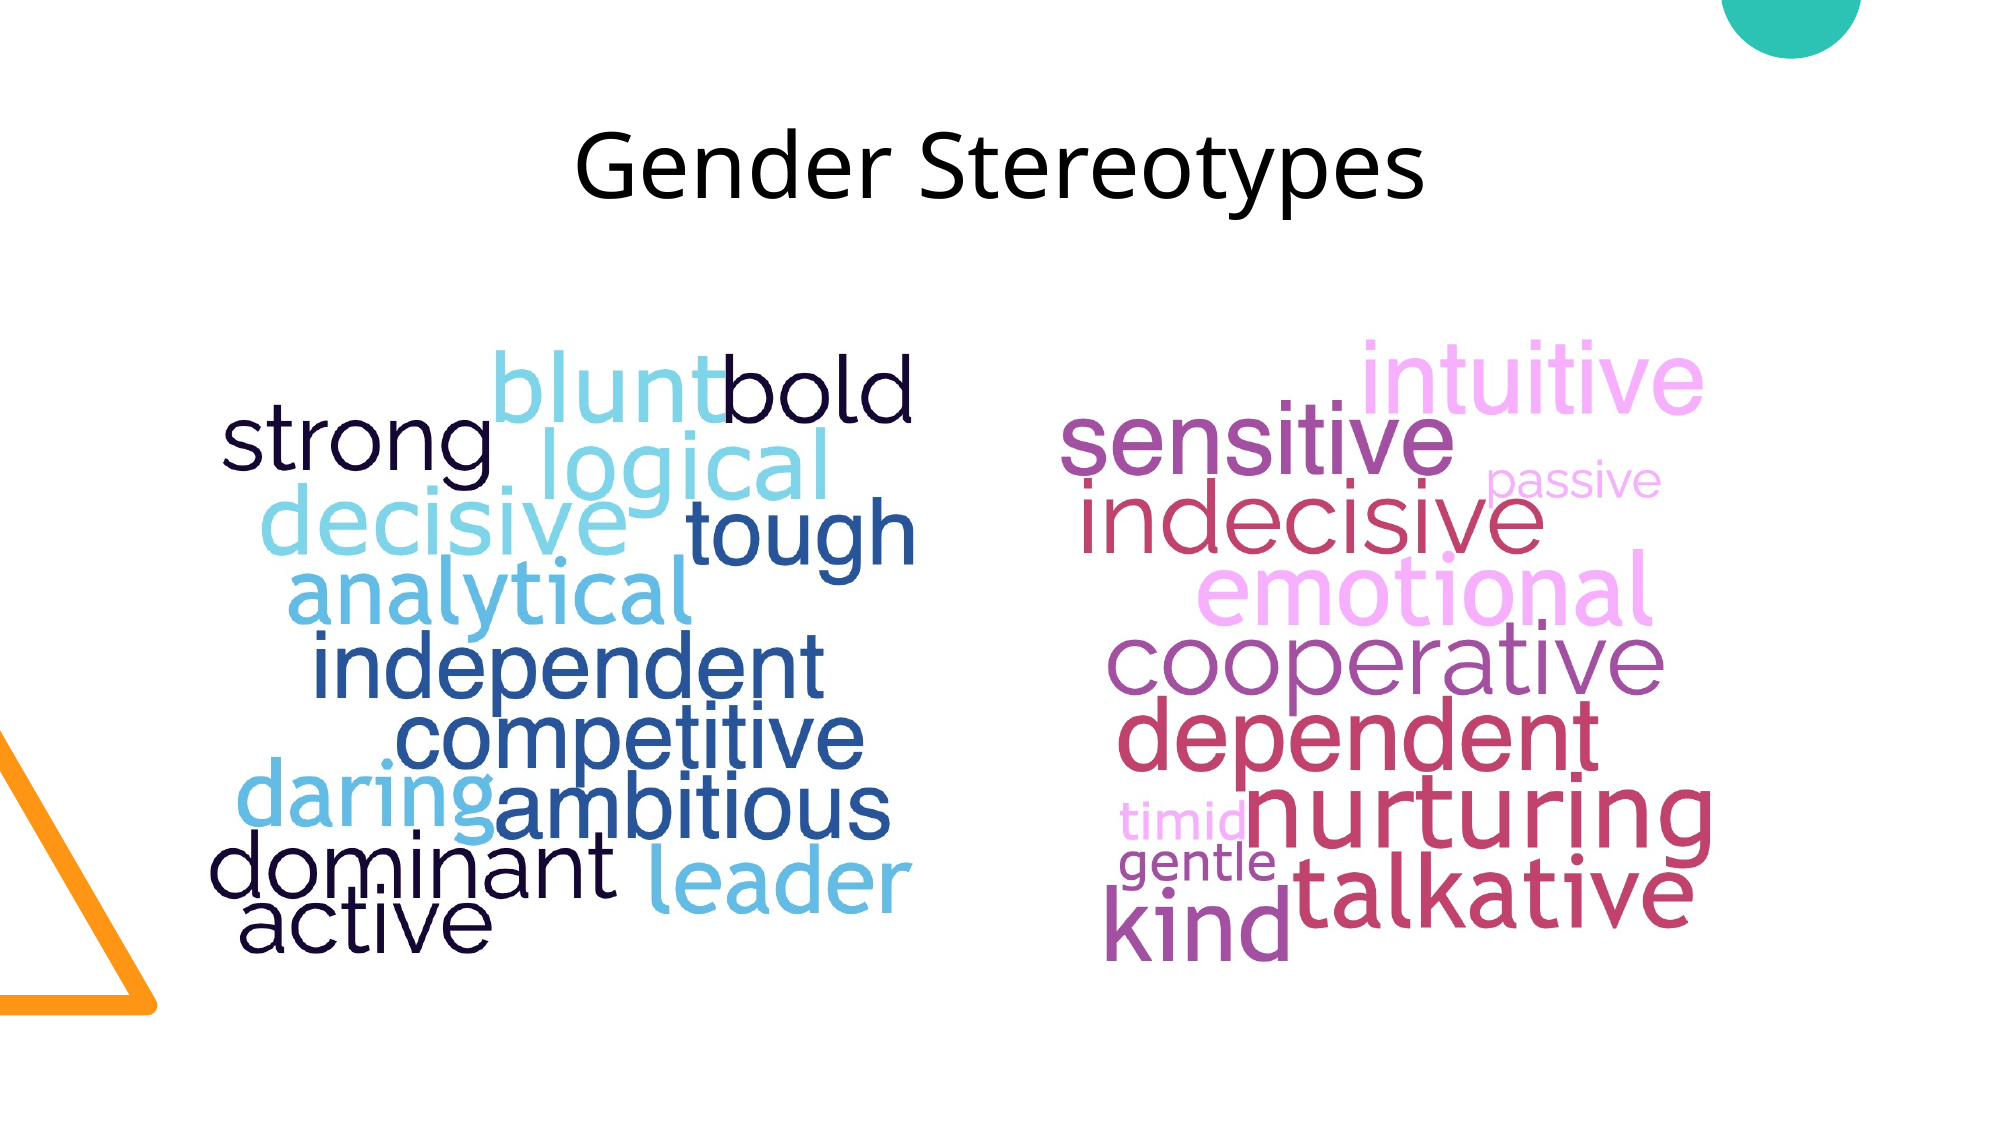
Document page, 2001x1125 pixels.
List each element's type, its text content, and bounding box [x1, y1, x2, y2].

picture [161, 268, 959, 1066]
title Gender Stereotypes [137, 59, 1863, 278]
picture [1041, 319, 1729, 1007]
